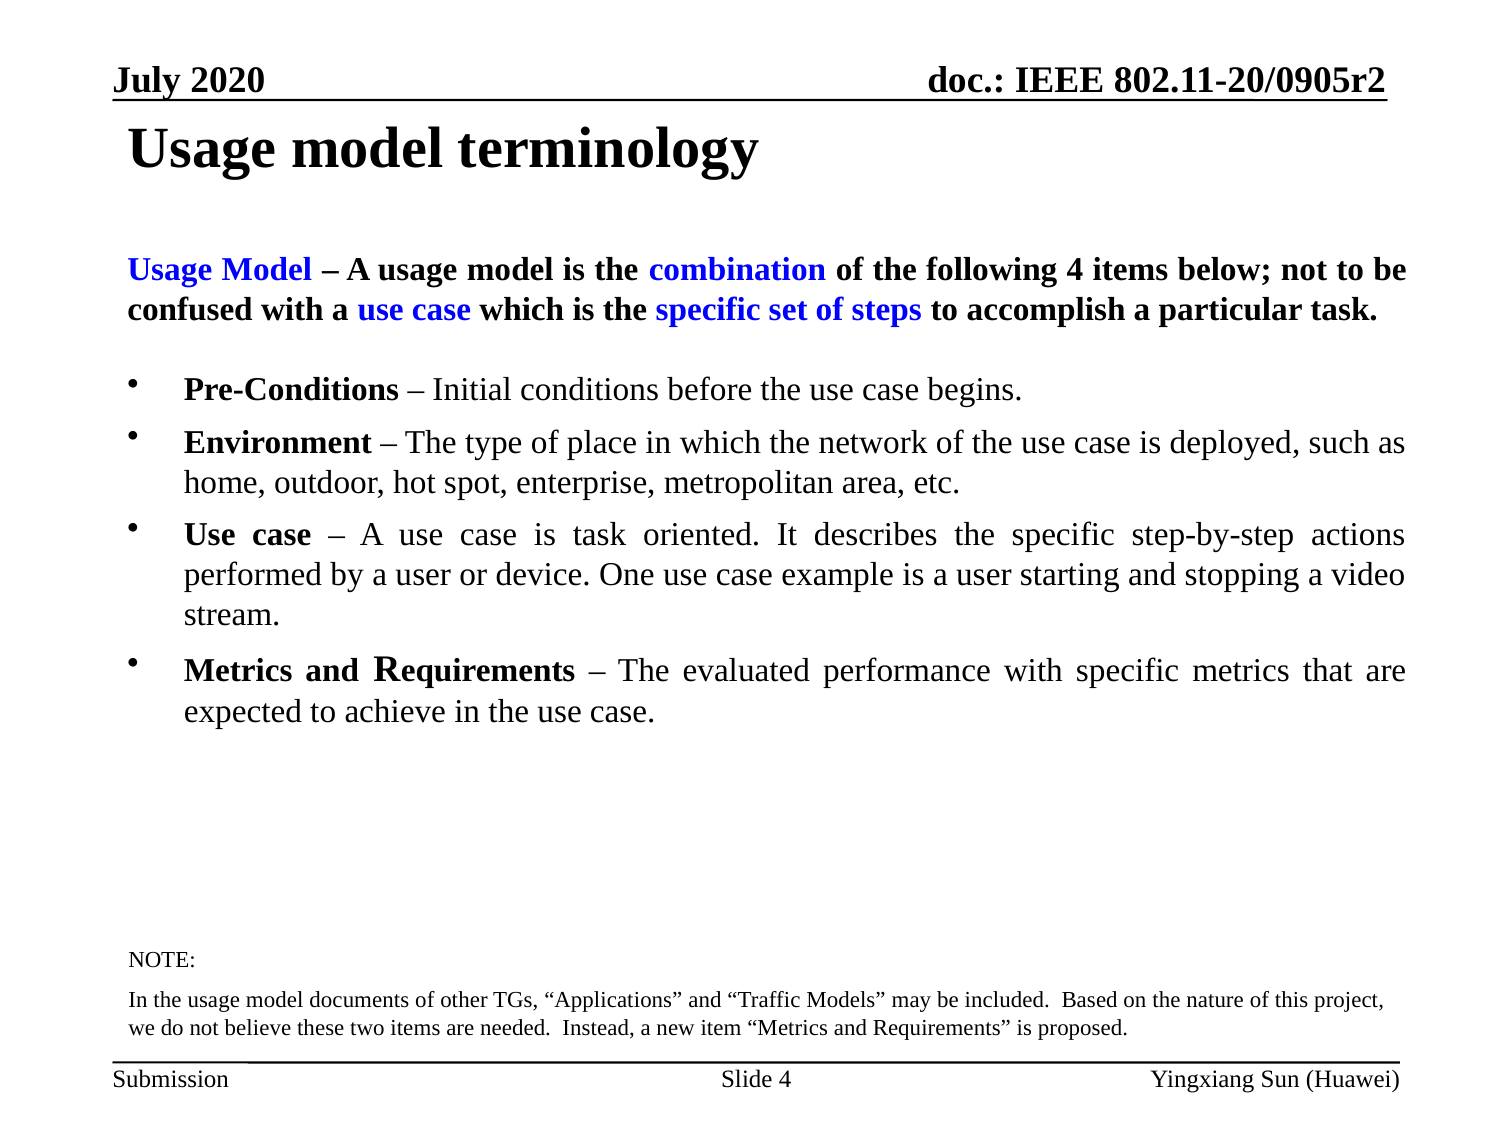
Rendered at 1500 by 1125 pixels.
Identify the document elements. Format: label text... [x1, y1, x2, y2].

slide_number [111, 54, 268, 101]
list Usage Model – A usage model is the combination of the following 4 items below; not to be confused with a use case which is the specific set of steps to accomplish a particular task. Pre-Conditions – Initial conditions before the use case begins. Environment – The type of place in which the network of the use case is deployed, such as home, outdoor, hot spot, enterprise, metropolitan area, etc. Use case – A use case is task oriented. It describes the specific step-by-step actions performed by a user or device. One use case example is a user starting and stopping a video stream. Metrics and Requirements – The evaluated performance with specific metrics that are expected to achieve in the use case. [112, 187, 1423, 1063]
title Usage model terminology [112, 112, 1388, 175]
text_box Yingxiang Sun (Huawei) [1150, 1062, 1401, 1093]
text_box NOTE: In the usage model documents of other TGs, “Applications” and “Traffic Models” may be included. Based on the nature of this project, we do not believe these two items are needed. Instead, a new item “Metrics and Requirements” is proposed. [113, 937, 1402, 1050]
slide_number Slide 4 [712, 1061, 800, 1093]
